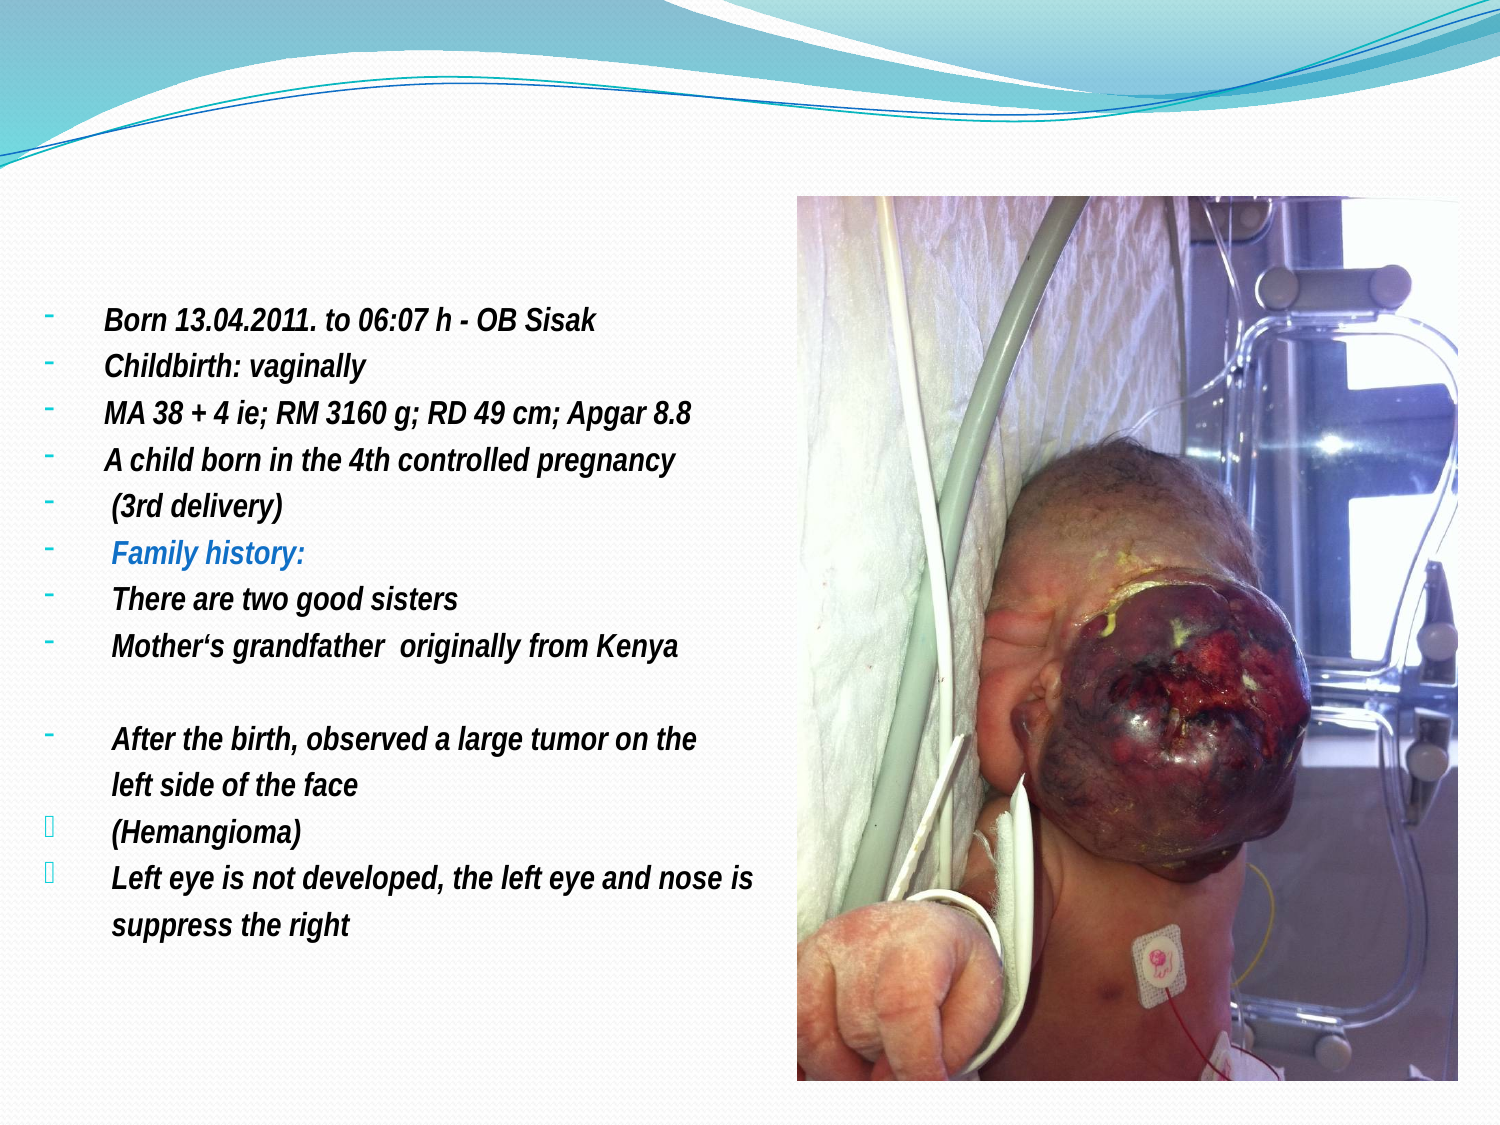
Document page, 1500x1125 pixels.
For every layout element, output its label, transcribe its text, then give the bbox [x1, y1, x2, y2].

list Born 13.04.2011. to 06:07 h - OB Sisak Childbirth: vaginally MA 38 + 4 ie; RM 3160 g; RD 49 cm; Apgar 8.8 A child born in the 4th controlled pregnancy (3rd delivery) Family history: There are two good sisters Mother‘s grandfather originally from Kenya After the birth, observed a large tumor on the left side of the face (Hemangioma) Left eye is not developed, the left eye and nose is suppress the right [29, 290, 790, 1011]
picture [796, 196, 1459, 1081]
